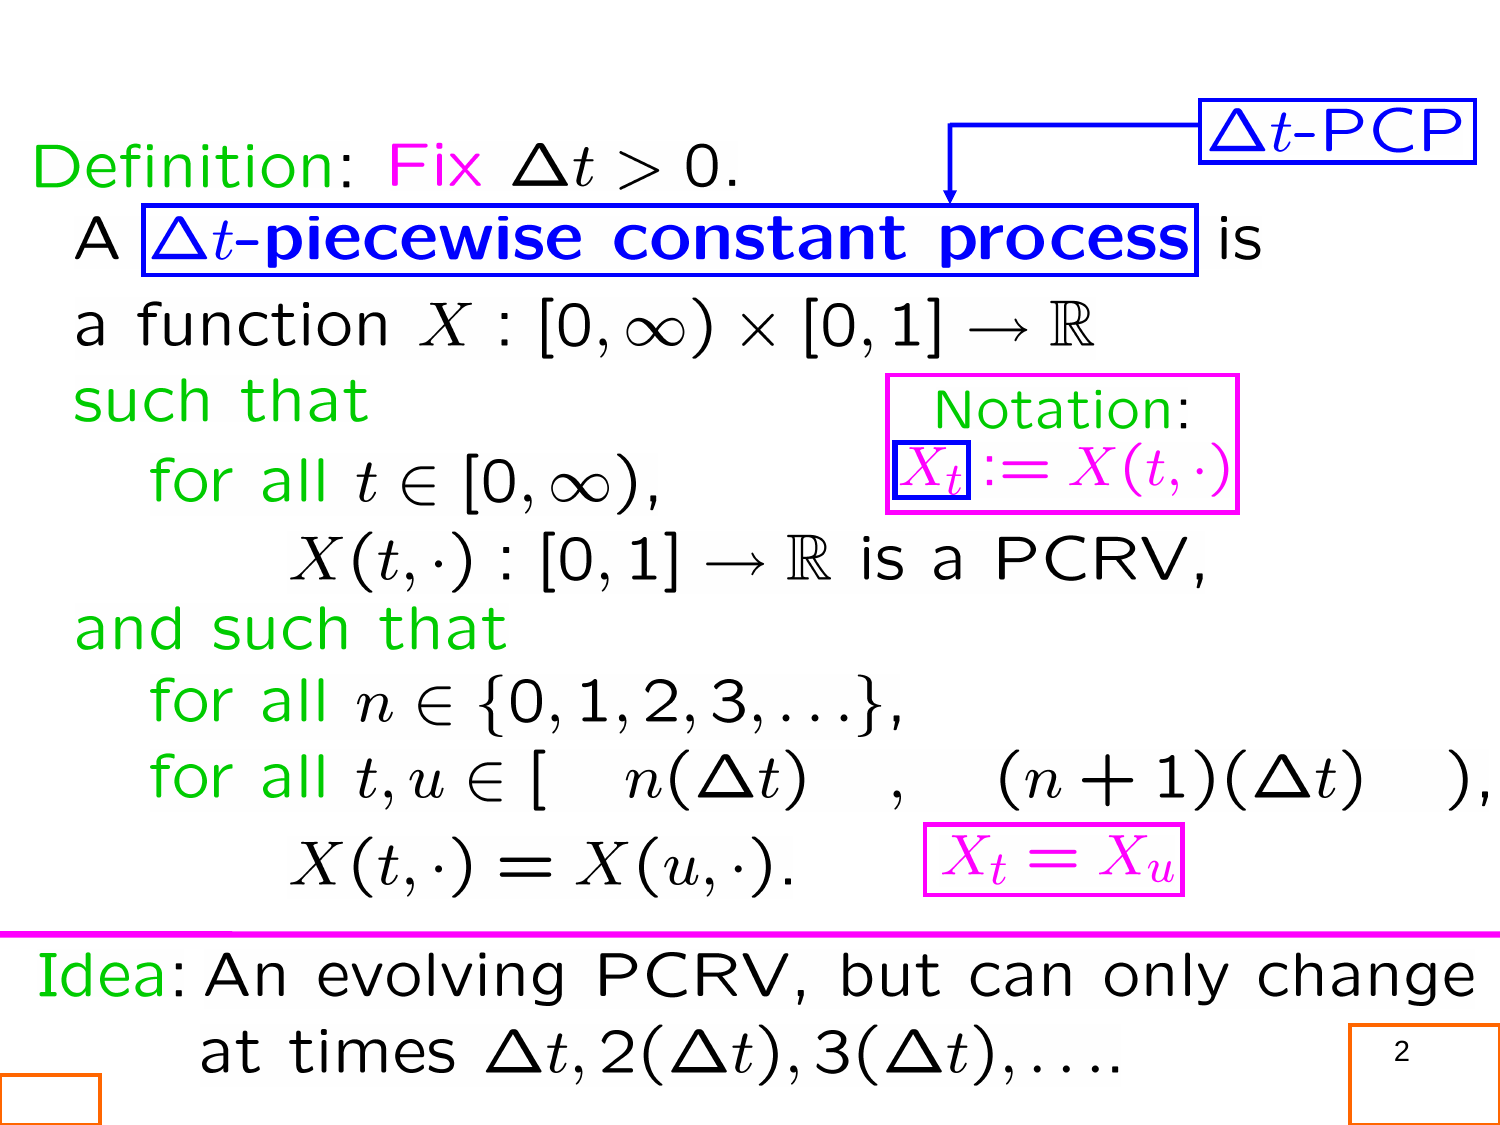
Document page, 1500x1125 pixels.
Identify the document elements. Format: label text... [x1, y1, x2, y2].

picture [199, 1024, 1121, 1087]
picture [287, 531, 1205, 594]
picture [204, 949, 1476, 1010]
picture [74, 297, 1096, 360]
picture [74, 375, 370, 423]
slide_number 2 [1074, 1024, 1425, 1103]
picture [74, 603, 509, 651]
text_box [0, 1074, 100, 1125]
picture [74, 216, 1263, 270]
picture [149, 674, 900, 741]
text_box [143, 205, 948, 214]
picture [37, 949, 184, 997]
picture [33, 140, 351, 188]
picture [149, 453, 659, 516]
picture [390, 140, 738, 191]
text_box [924, 824, 1183, 896]
picture [287, 836, 793, 900]
text_box [1349, 1025, 1500, 1125]
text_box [887, 374, 1238, 513]
picture [149, 749, 1489, 813]
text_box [949, 99, 1476, 205]
